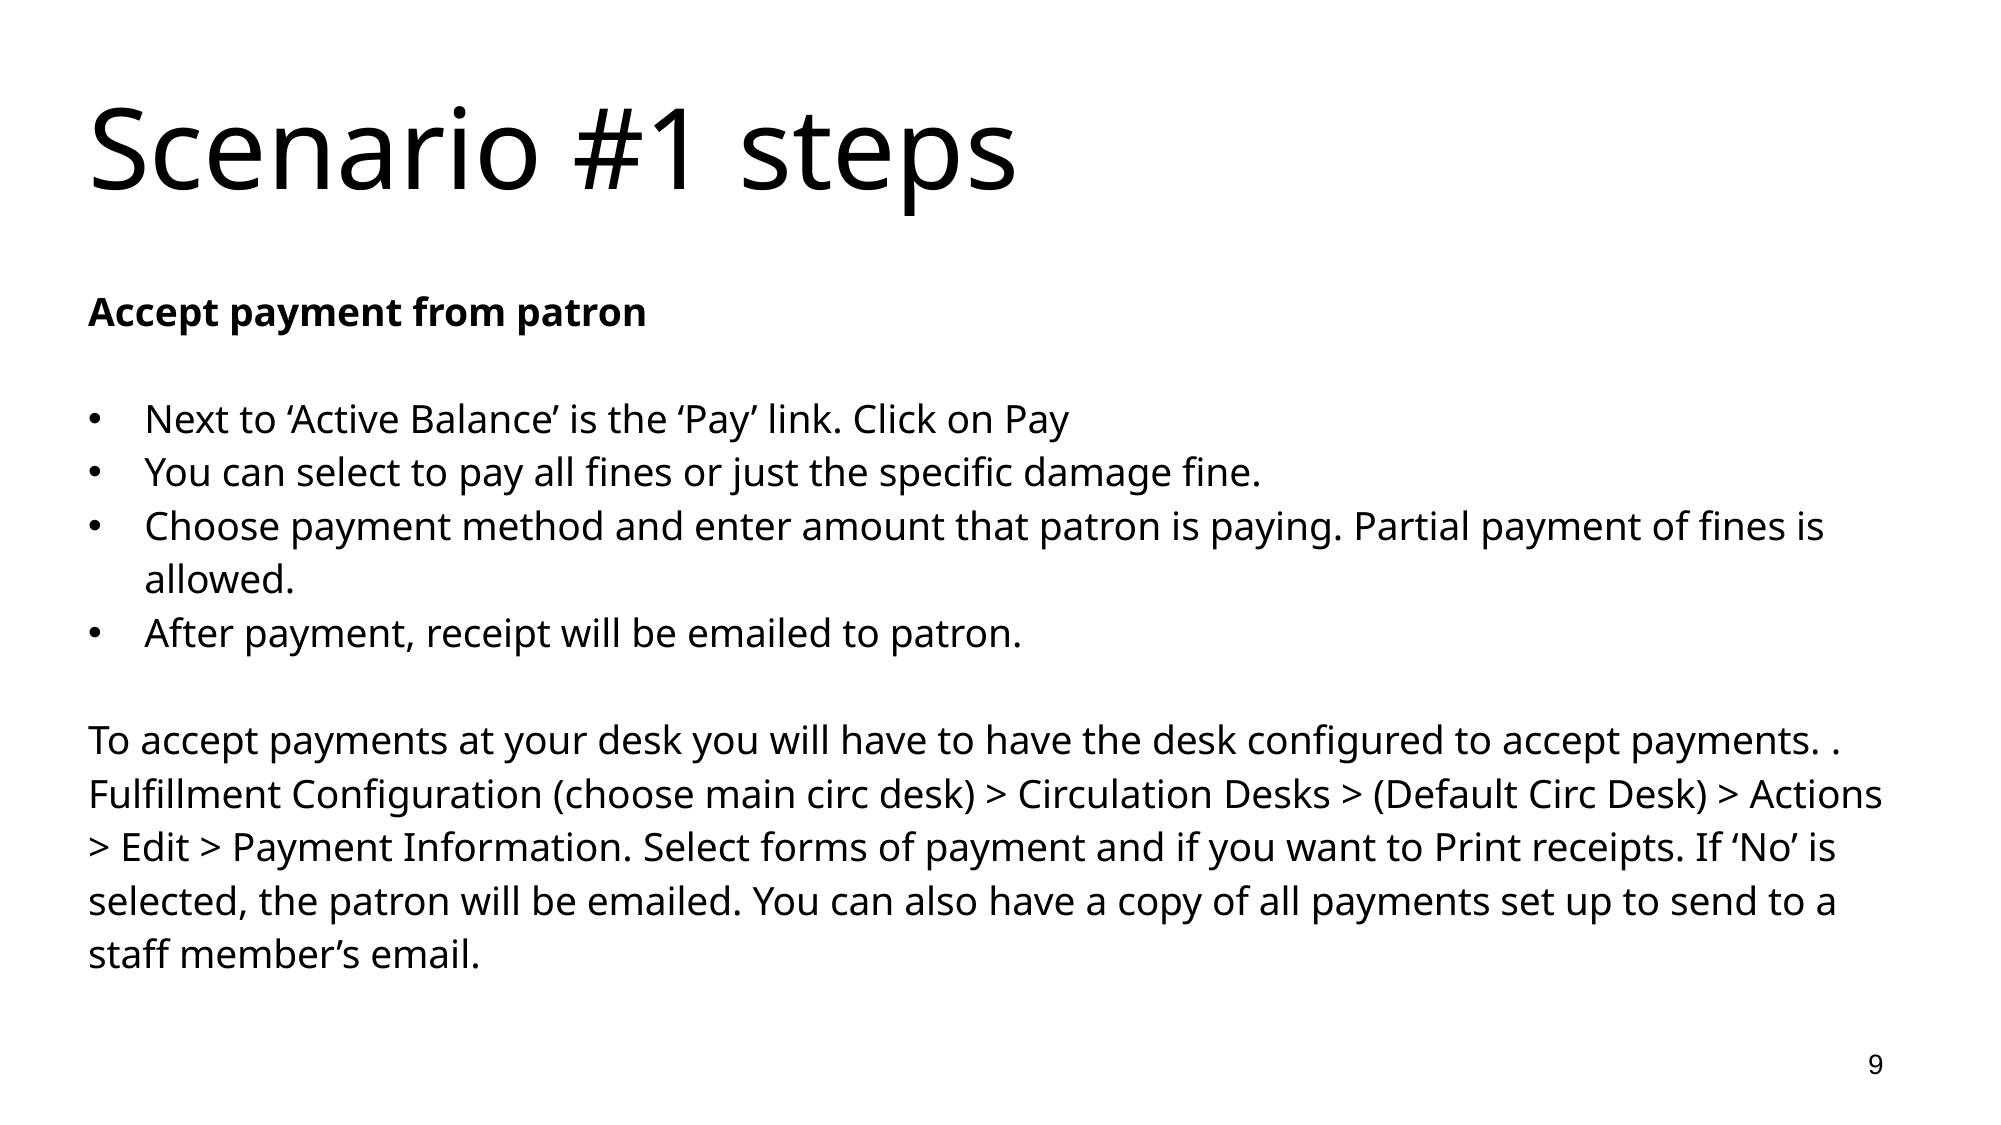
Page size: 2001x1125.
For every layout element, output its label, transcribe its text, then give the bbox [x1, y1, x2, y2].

slide_number 9 [1853, 1019, 1974, 1106]
list Accept payment from patron Next to ‘Active Balance’ is the ‘Pay’ link. Click on Pay You can select to pay all fines or just the specific damage fine. Choose payment method and enter amount that patron is paying. Partial payment of fines is allowed. After payment, receipt will be emailed to patron. To accept payments at your desk you will have to have the desk configured to accept payments. . Fulfillment Configuration (choose main circ desk) > Circulation Desks > (Default Circ Desk) > Actions > Edit > Payment Information. Select forms of payment and if you want to Print receipts. If ‘No’ is selected, the patron will be emailed. You can also have a copy of all payments set up to send to a staff member’s email. [68, 260, 1932, 994]
title Scenario #1 steps [68, 50, 1932, 233]
